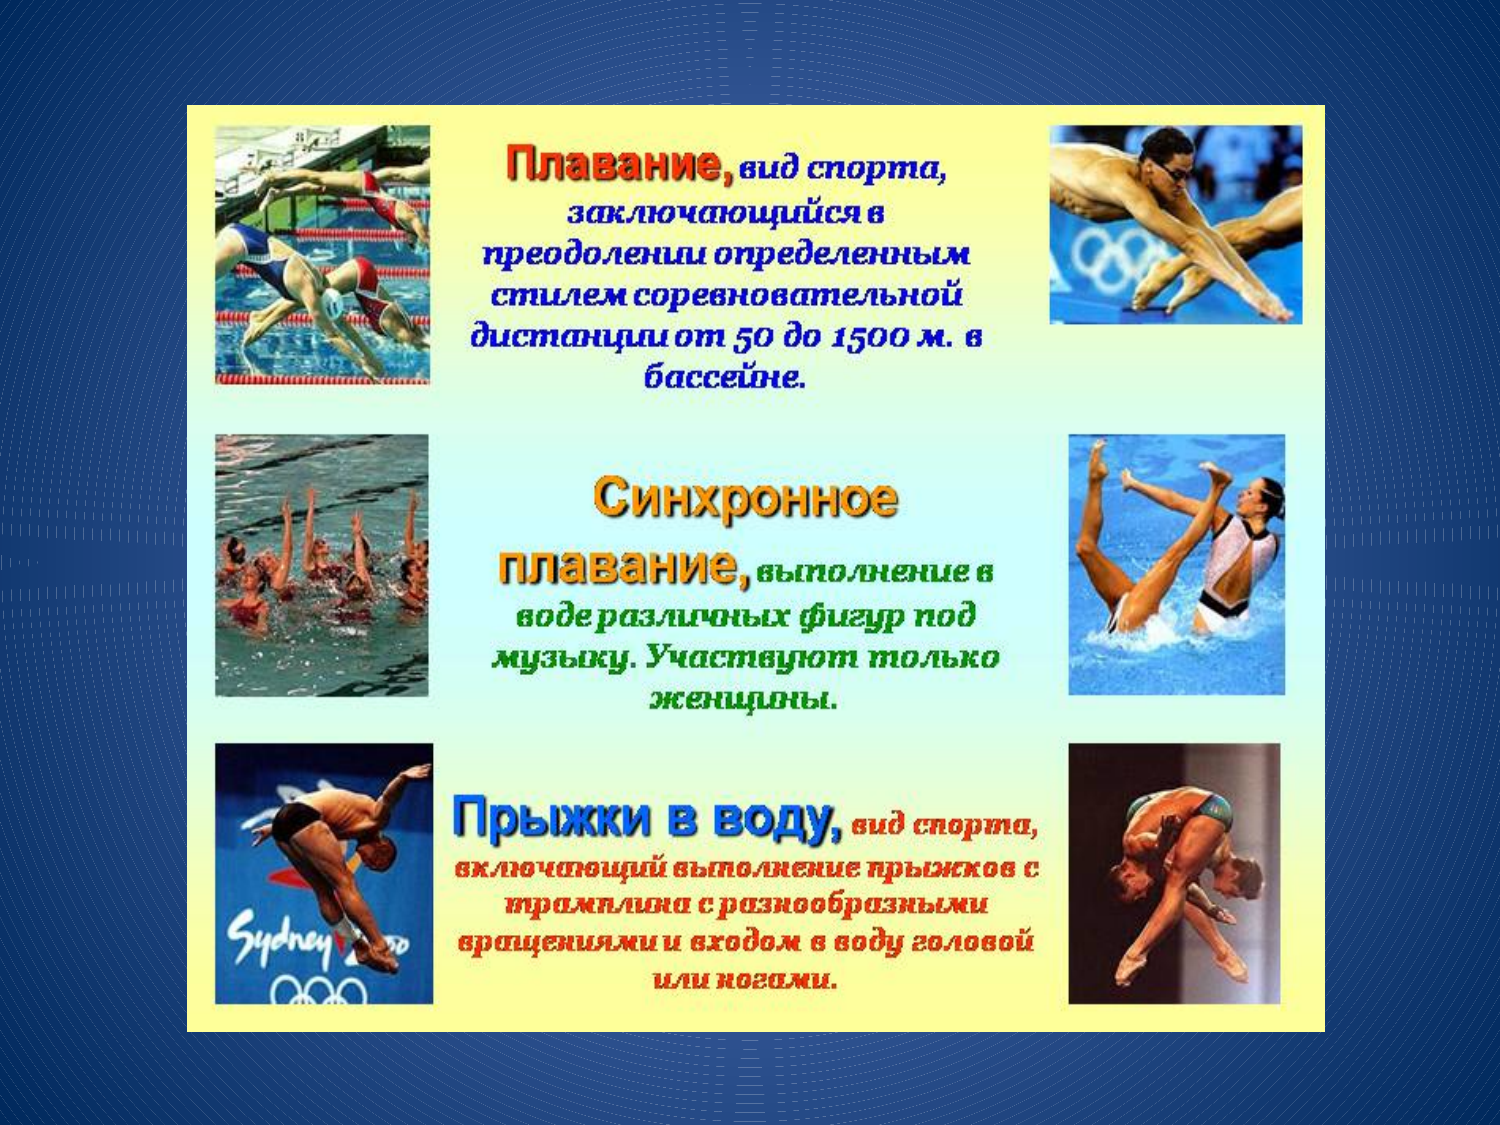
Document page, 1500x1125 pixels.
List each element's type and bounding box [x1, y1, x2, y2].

picture [187, 105, 1325, 1032]
